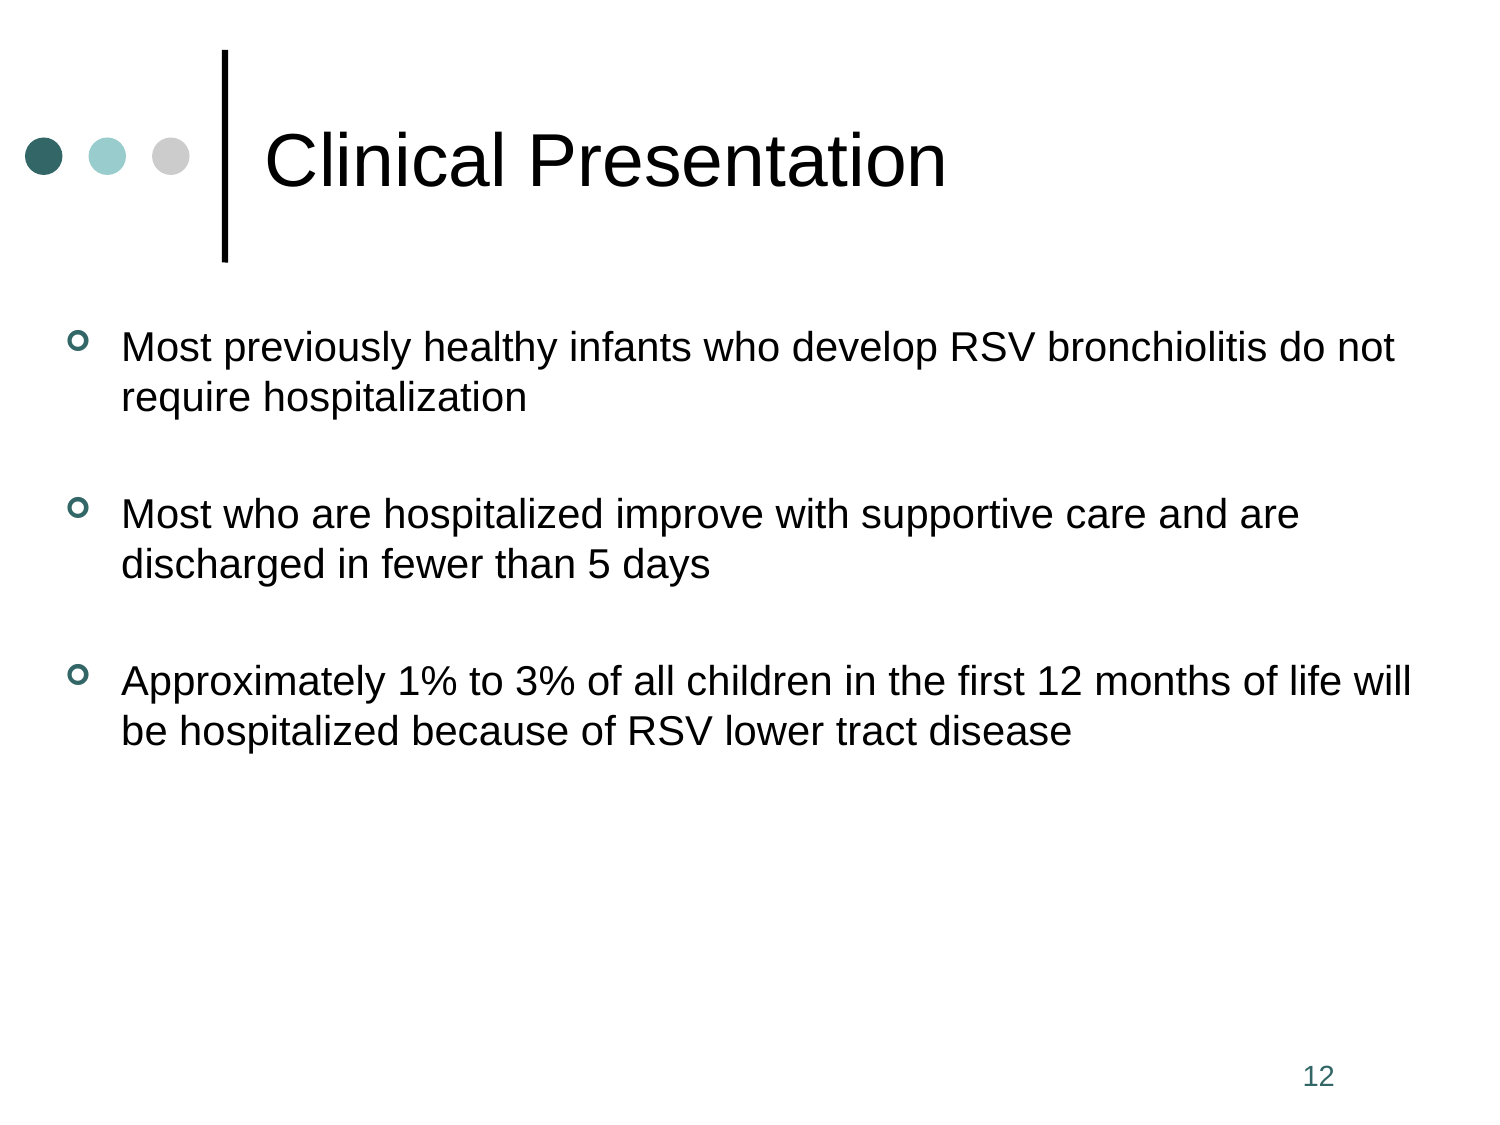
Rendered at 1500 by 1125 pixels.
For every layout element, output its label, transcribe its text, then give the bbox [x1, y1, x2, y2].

list Most previously healthy infants who develop RSV bronchiolitis do not require hospitalization Most who are hospitalized improve with supportive care and are discharged in fewer than 5 days Approximately 1% to 3% of all children in the first 12 months of life will be hospitalized because of RSV lower tract disease [49, 312, 1463, 1088]
slide_number 12 [1287, 1049, 1500, 1125]
title Clinical Presentation [249, 30, 1401, 282]
